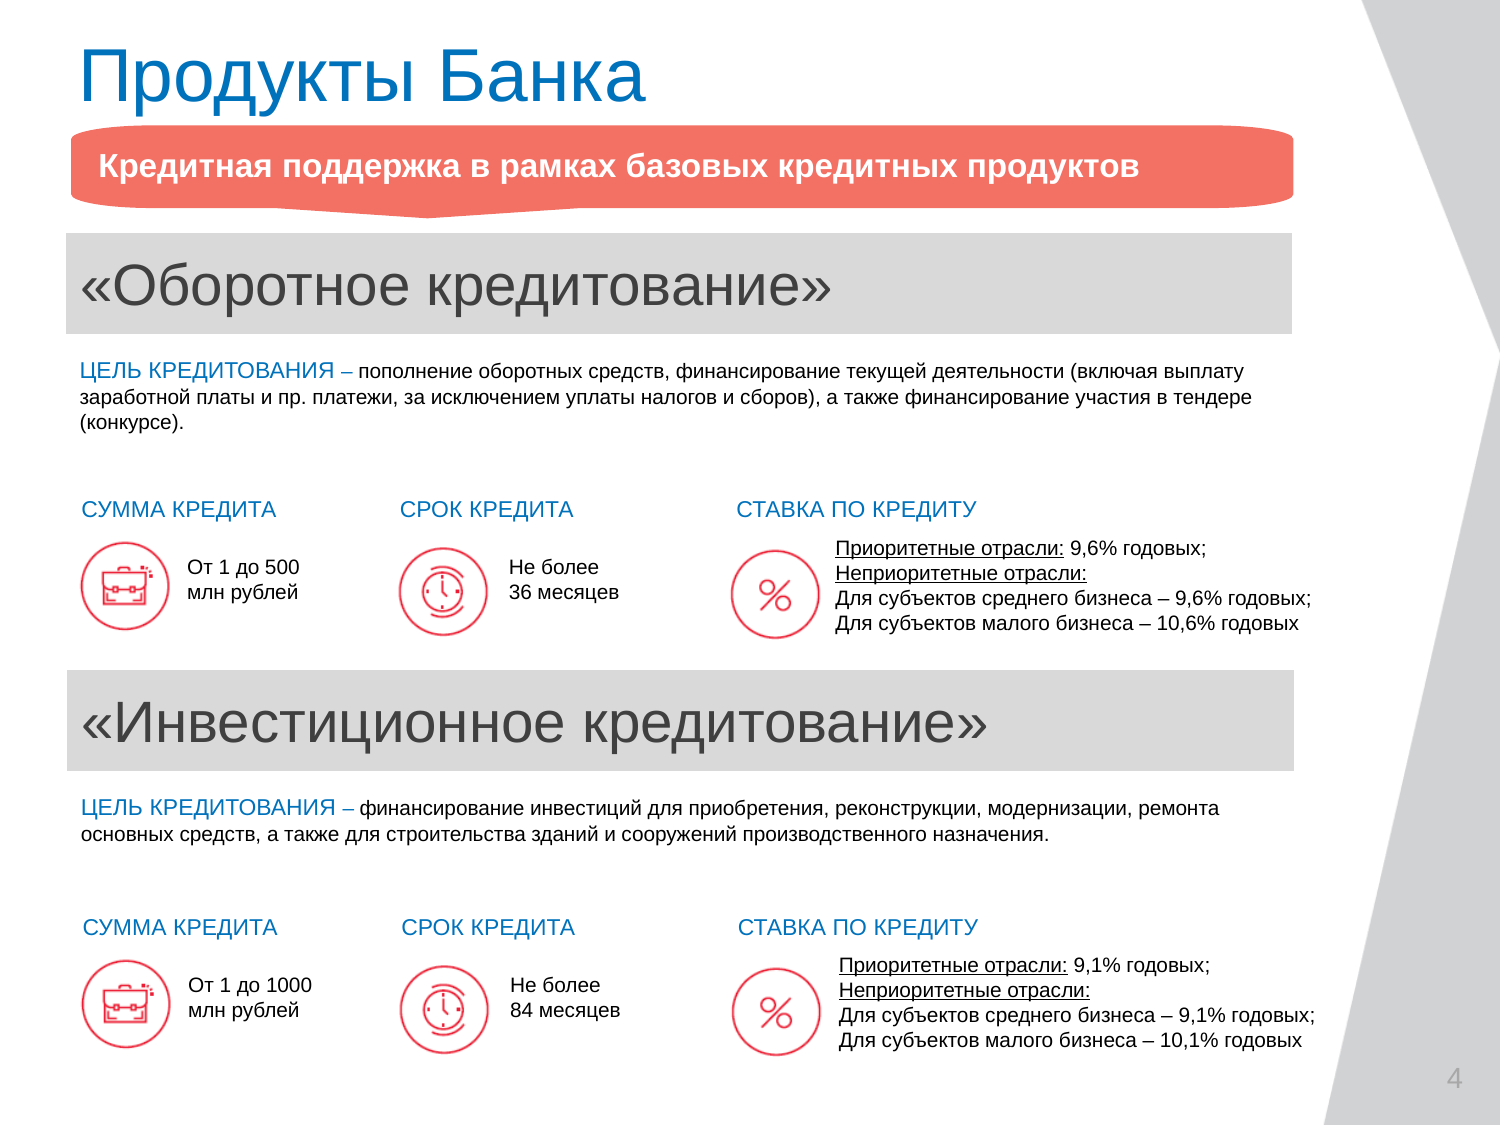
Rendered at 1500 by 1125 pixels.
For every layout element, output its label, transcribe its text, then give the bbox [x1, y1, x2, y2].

text_box СРОК КРЕДИТА [385, 487, 589, 530]
text_box СУММА КРЕДИТА [68, 905, 293, 948]
table_header «Инвестиционное кредитование» [67, 670, 1294, 771]
text_box Кредитная поддержка в рамках базовых кредитных продуктов [69, 123, 1296, 221]
text_box СТАВКА ПО КРЕДИТУ [723, 905, 994, 948]
text_box Не более 84 месяцев [499, 964, 636, 1029]
table_header «Оборотное кредитование» [66, 233, 1292, 334]
text_box Приоритетные отрасли: 9,1% годовых; Неприоритетные отрасли: Для субъектов среднего бизнеса – 9,1% годовых; Для субъектов малого бизнеса – 10,1% годовых [823, 944, 1331, 1060]
text_box ЦЕЛЬ КРЕДИТОВАНИЯ – пополнение оборотных средств, финансирование текущей деятельности (включая выплату заработной платы и пр. платежи, за исключением уплаты налогов и сборов), а также финансирование участия в тендере (конкурсе). [64, 348, 1317, 441]
text_box СУММА КРЕДИТА [66, 487, 292, 530]
title Продукты Банка [63, 19, 1117, 126]
text_box СРОК КРЕДИТА [386, 905, 591, 948]
picture [0, 0, 1500, 1125]
text_box Приоритетные отрасли: 9,6% годовых; Неприоритетные отрасли: Для субъектов среднего бизнеса – 9,6% годовых; Для субъектов малого бизнеса – 10,6% годовых [820, 527, 1327, 642]
text_box От 1 до 500 млн рублей [181, 546, 315, 611]
slide_number 4 [1128, 1046, 1478, 1107]
text_box СТАВКА ПО КРЕДИТУ [721, 487, 992, 530]
text_box От 1 до 1000 млн рублей [181, 964, 328, 1029]
text_box ЦЕЛЬ КРЕДИТОВАНИЯ – финансирование инвестиций для приобретения, реконструкции, модернизации, ремонта основных средств, а также для строительства зданий и сооружений производственного назначения. [66, 785, 1319, 853]
text_box Не более 36 месяцев [497, 546, 635, 611]
